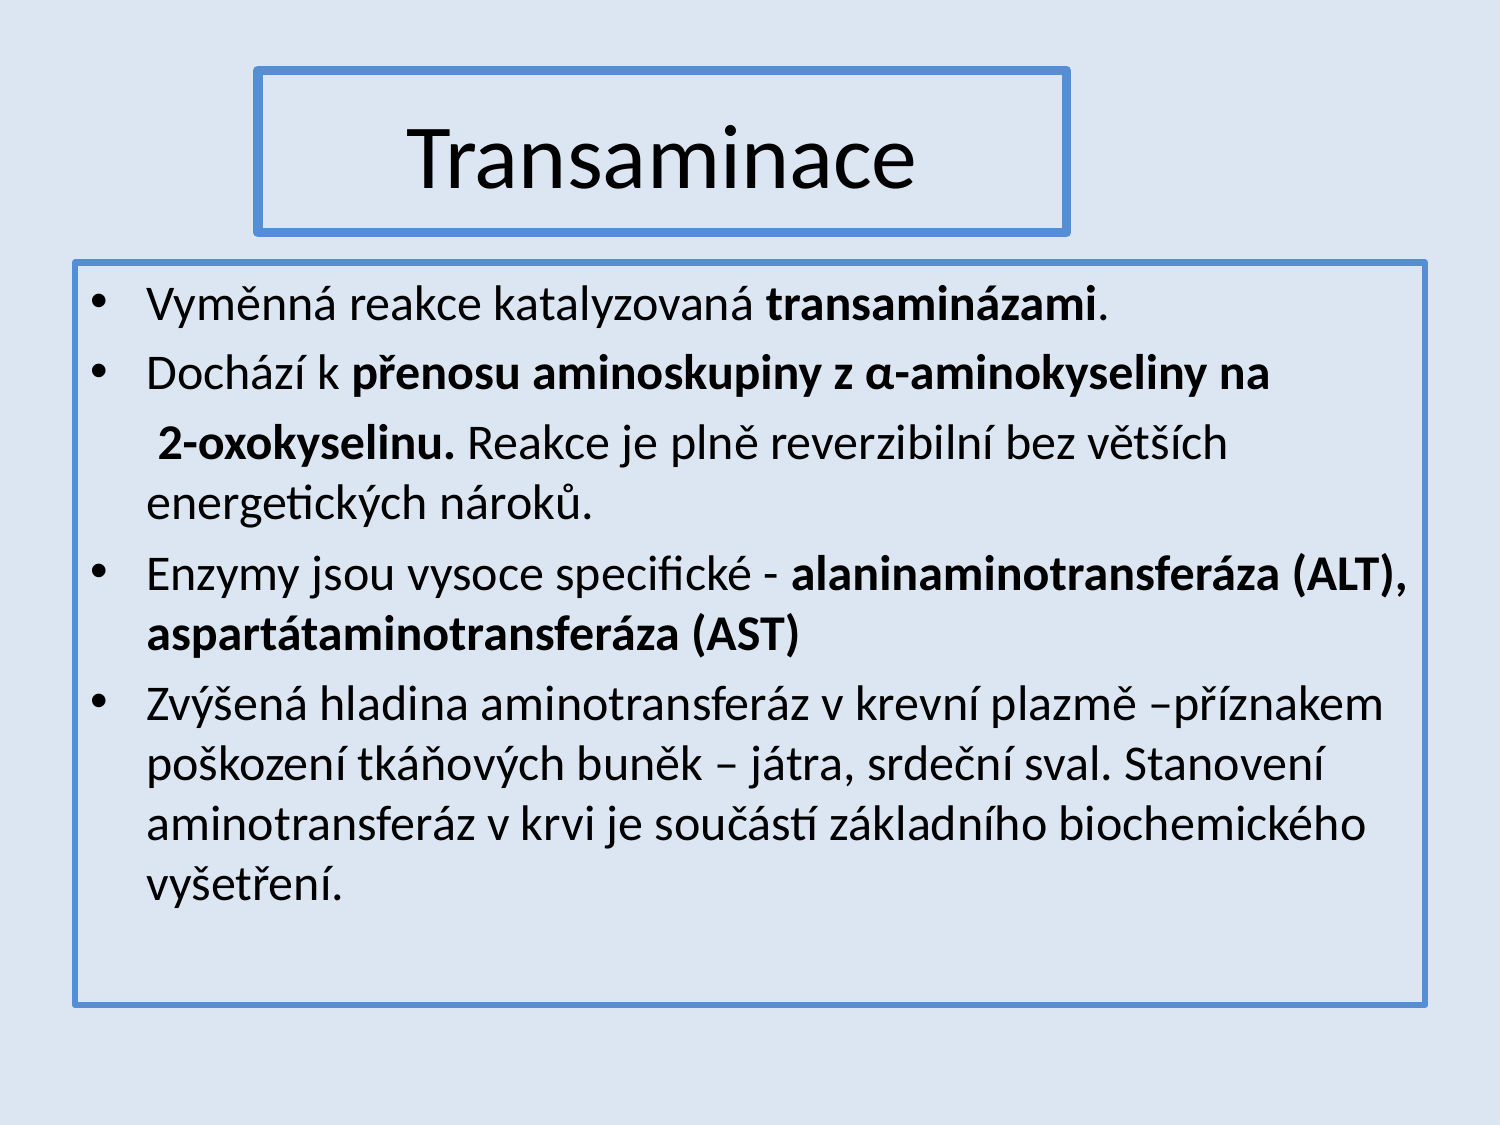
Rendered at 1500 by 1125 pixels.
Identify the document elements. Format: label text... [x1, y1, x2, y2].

title Transaminace [257, 70, 1067, 233]
list Vyměnná reakce katalyzovaná transaminázami. Dochází k přenosu aminoskupiny z α-aminokyseliny na 2-oxokyselinu. Reakce je plně reverzibilní bez větších energetických nároků. Enzymy jsou vysoce specifické - alaninaminotransferáza (ALT), aspartátaminotransferáza (AST) Zvýšená hladina aminotransferáz v krevní plazmě –příznakem poškození tkáňových buněk – játra, srdeční sval. Stanovení aminotransferáz v krvi je součástí základního biochemického vyšetření. [75, 262, 1425, 1005]
